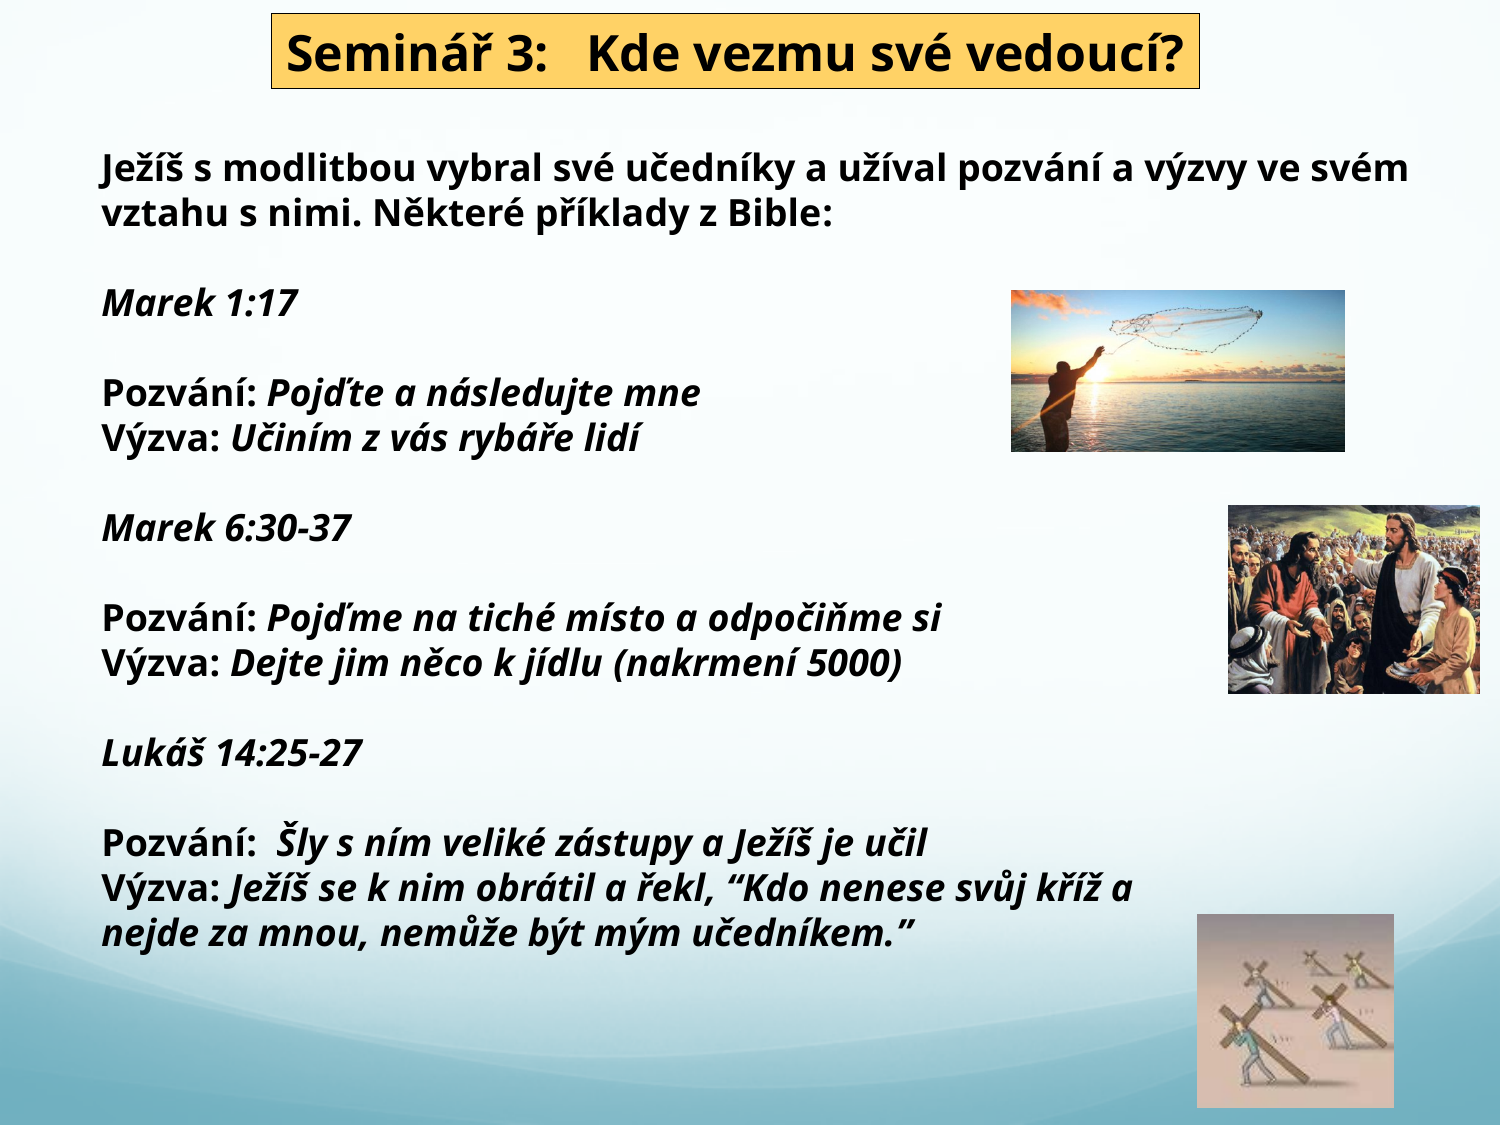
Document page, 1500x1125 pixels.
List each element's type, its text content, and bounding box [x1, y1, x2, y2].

text_box Seminář 3: Kde vezmu své vedoucí? [271, 13, 1200, 89]
picture [1197, 914, 1395, 1109]
text_box Ježíš s modlitbou vybral své učedníky a užíval pozvání a výzvy ve svém vztahu s nimi. Některé příklady z Bible: Marek 1:17 Pozvání: Pojďte a následujte mne Výzva: Učiním z vás rybáře lidí Marek 6:30-37 Pozvání: Pojďme na tiché místo a odpočiňme si Výzva: Dejte jim něco k jídlu (nakrmení 5000) Lukáš 14:25-27 Pozvání: Šly s ním veliké zástupy a Ježíš je učil Výzva: Ježíš se k nim obrátil a řekl, “Kdo nenese svůj kříž a nejde za mnou, nemůže být mým učedníkem.” [86, 136, 1434, 1097]
picture [1227, 505, 1480, 695]
picture [1011, 289, 1346, 452]
